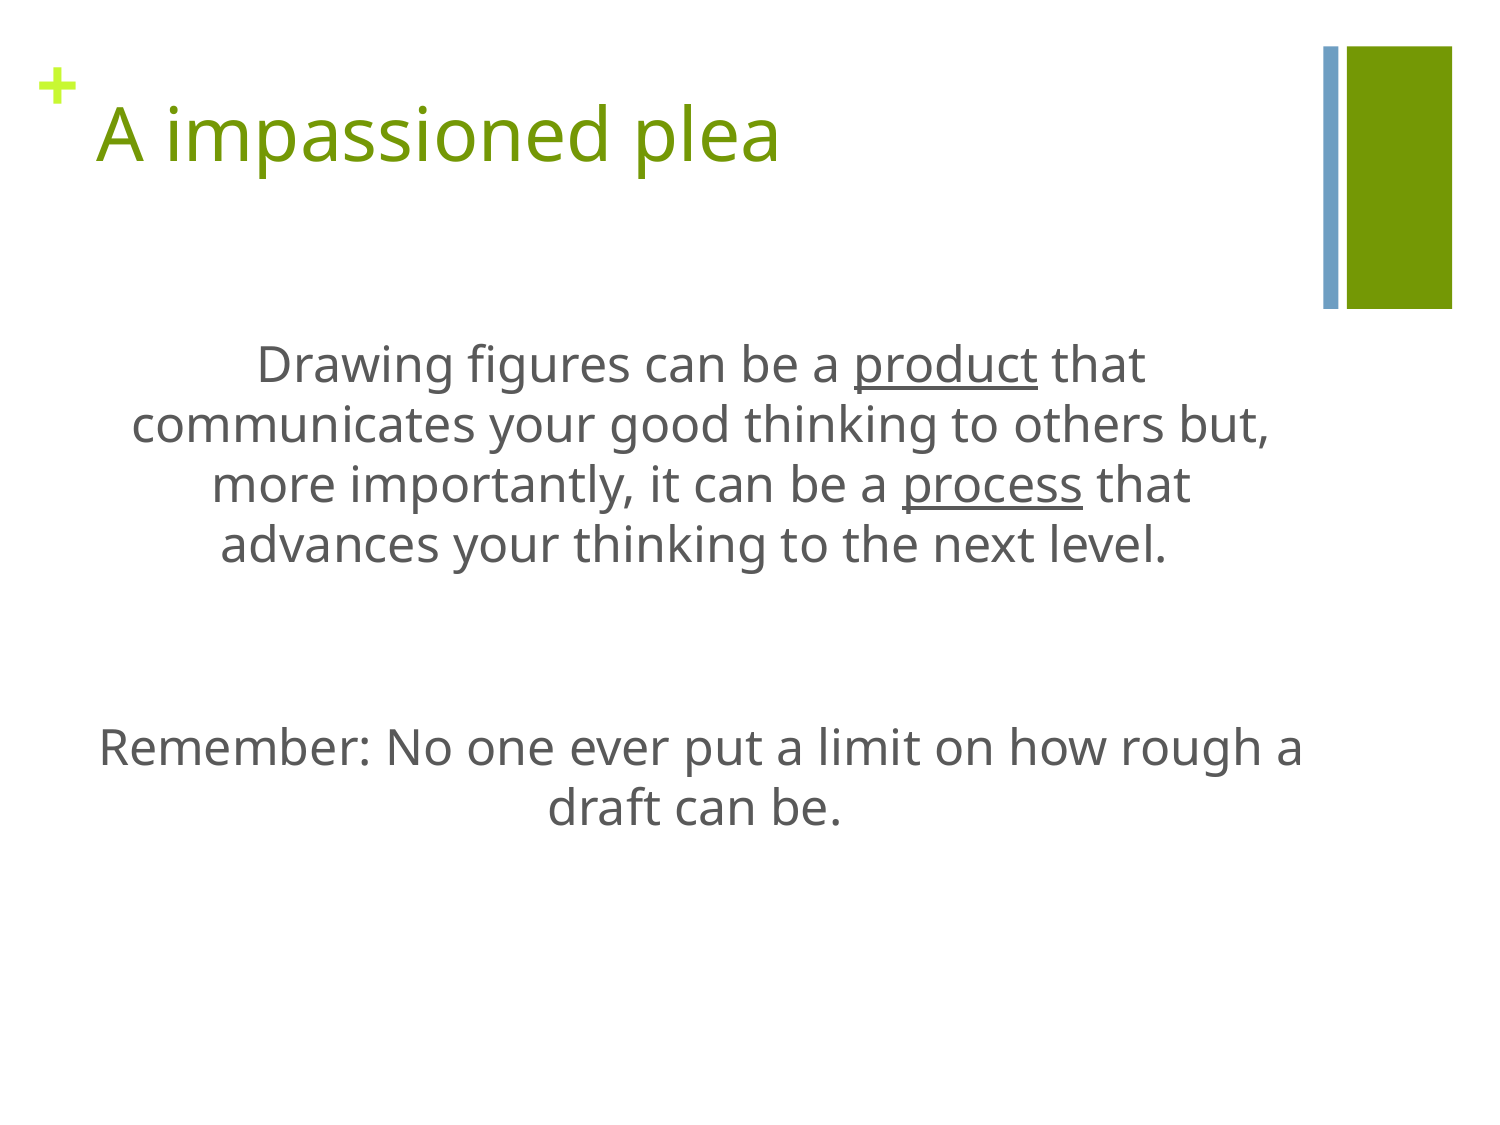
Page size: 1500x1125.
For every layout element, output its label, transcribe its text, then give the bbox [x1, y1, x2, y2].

list Drawing figures can be a product that communicates your good thinking to others but, more importantly, it can be a process that advances your thinking to the next level. Remember: No one ever put a limit on how rough a draft can be. [81, 324, 1322, 1005]
title A impassioned plea [81, 79, 1322, 263]
